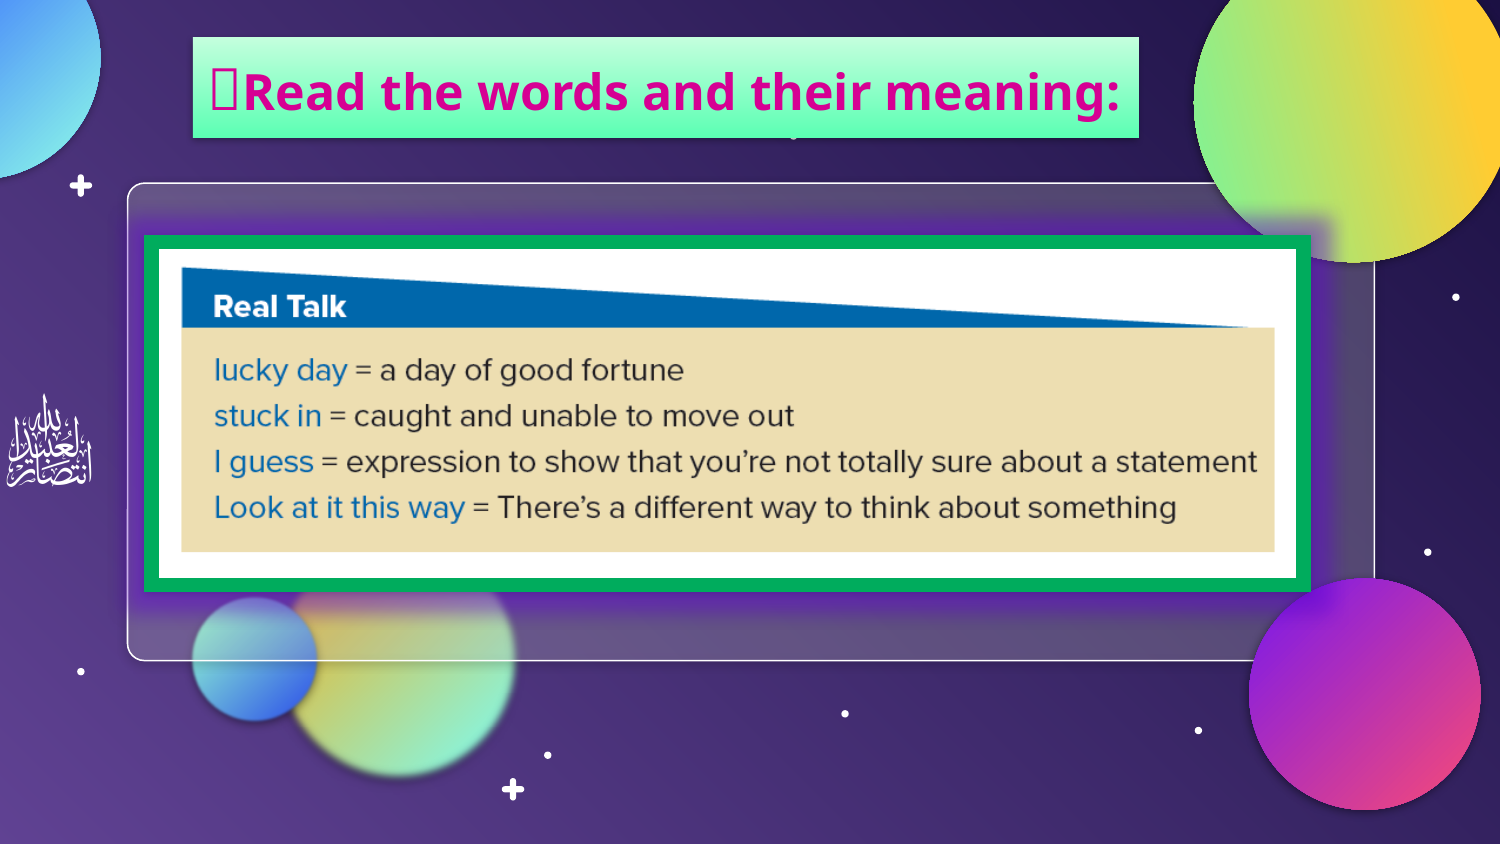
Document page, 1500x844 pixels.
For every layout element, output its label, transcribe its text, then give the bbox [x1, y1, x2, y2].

text_box [0, 0, 101, 178]
picture [0, 388, 101, 493]
title Read the words and their meaning: [192, 37, 1139, 138]
text_box [1249, 578, 1481, 810]
picture [158, 248, 1297, 579]
text_box [1193, 0, 1500, 263]
picture [186, 662, 533, 794]
